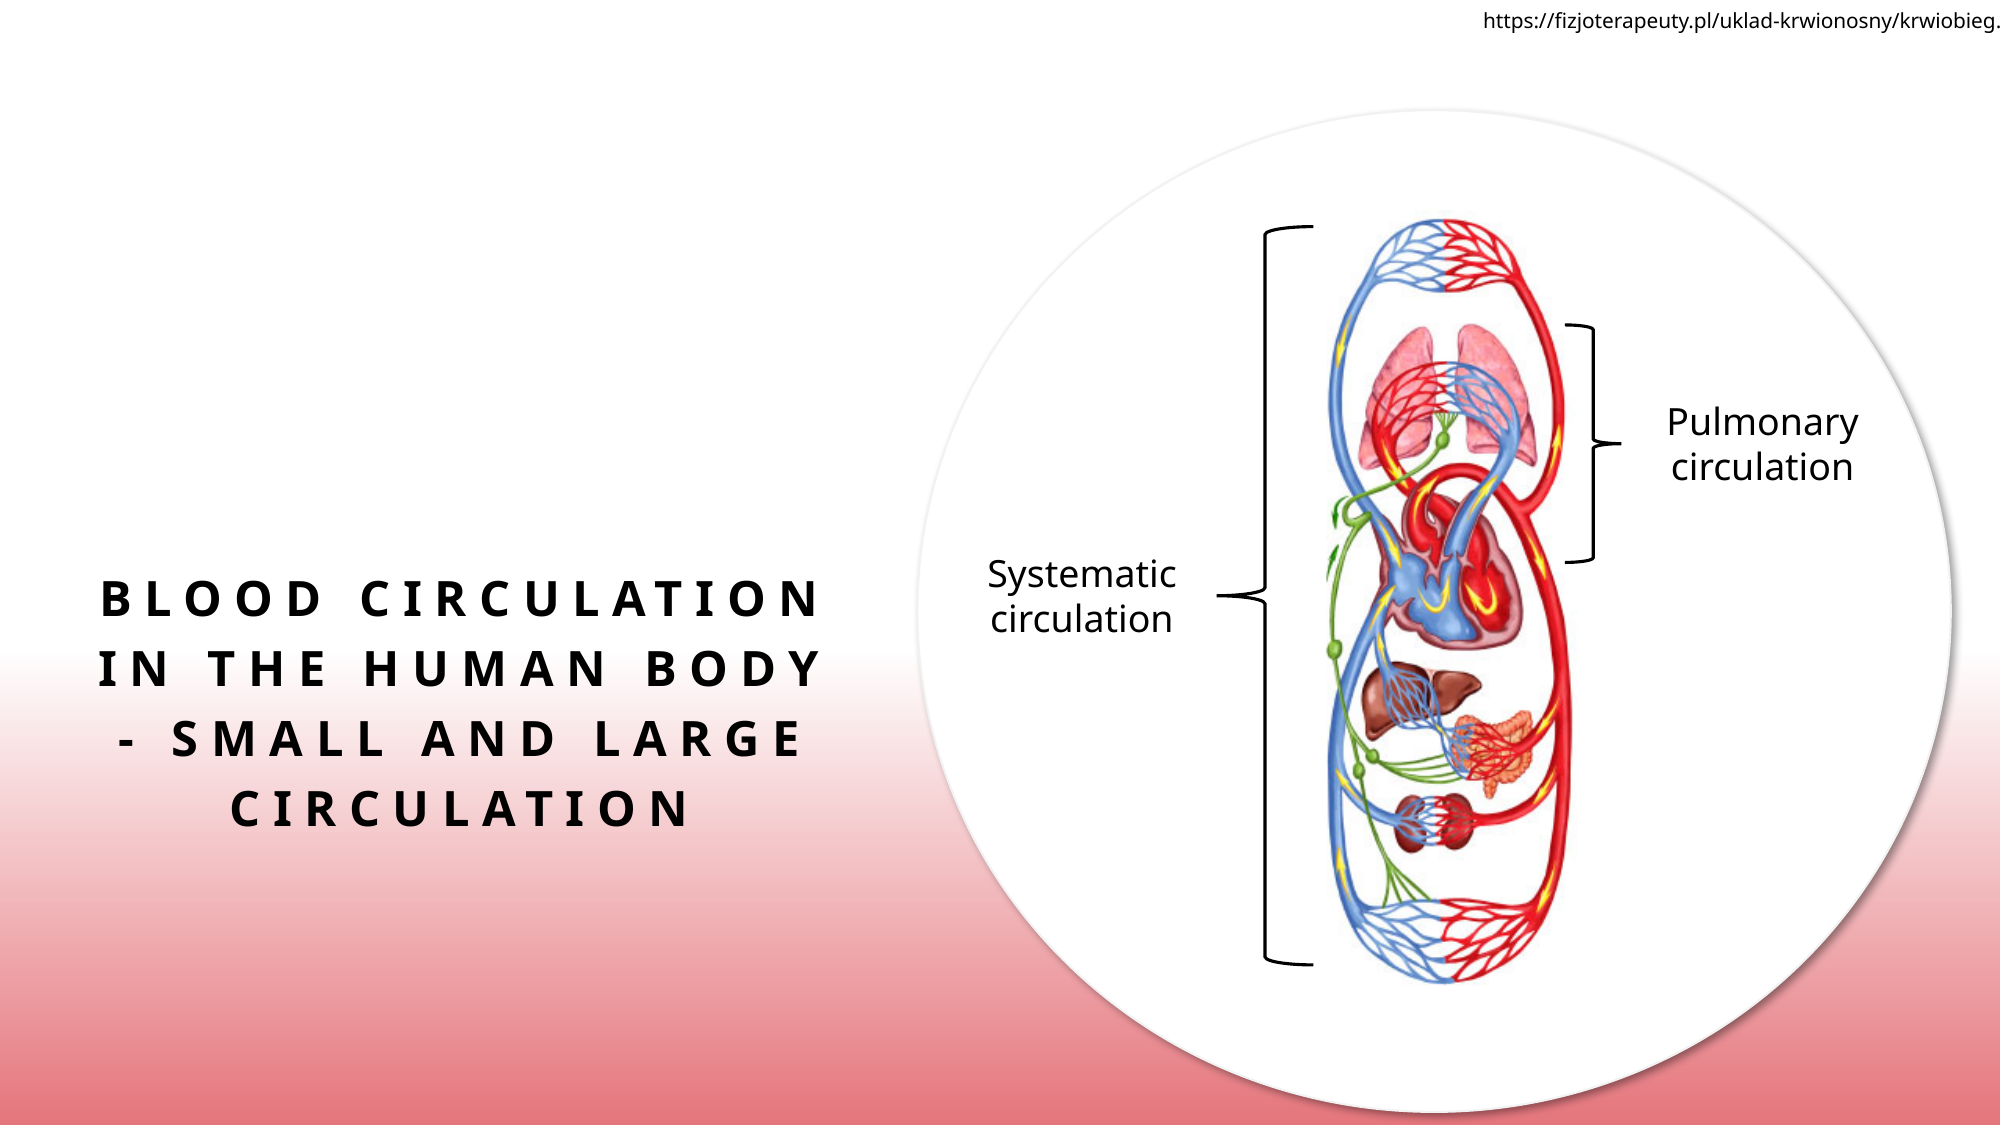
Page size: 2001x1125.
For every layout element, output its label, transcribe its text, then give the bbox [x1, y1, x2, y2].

text_box Systematic circulation [924, 542, 1240, 648]
picture [1246, 210, 1641, 992]
title Blood circulation in the human body - Small and large circulation [73, 542, 858, 886]
text_box https://fizjoterapeuty.pl/uklad-krwionosny/krwiobieg.html [1468, 0, 2000, 40]
text_box [1216, 592, 1246, 599]
text_box Pulmonary circulation [1641, 390, 1921, 496]
text_box [916, 109, 1952, 1113]
